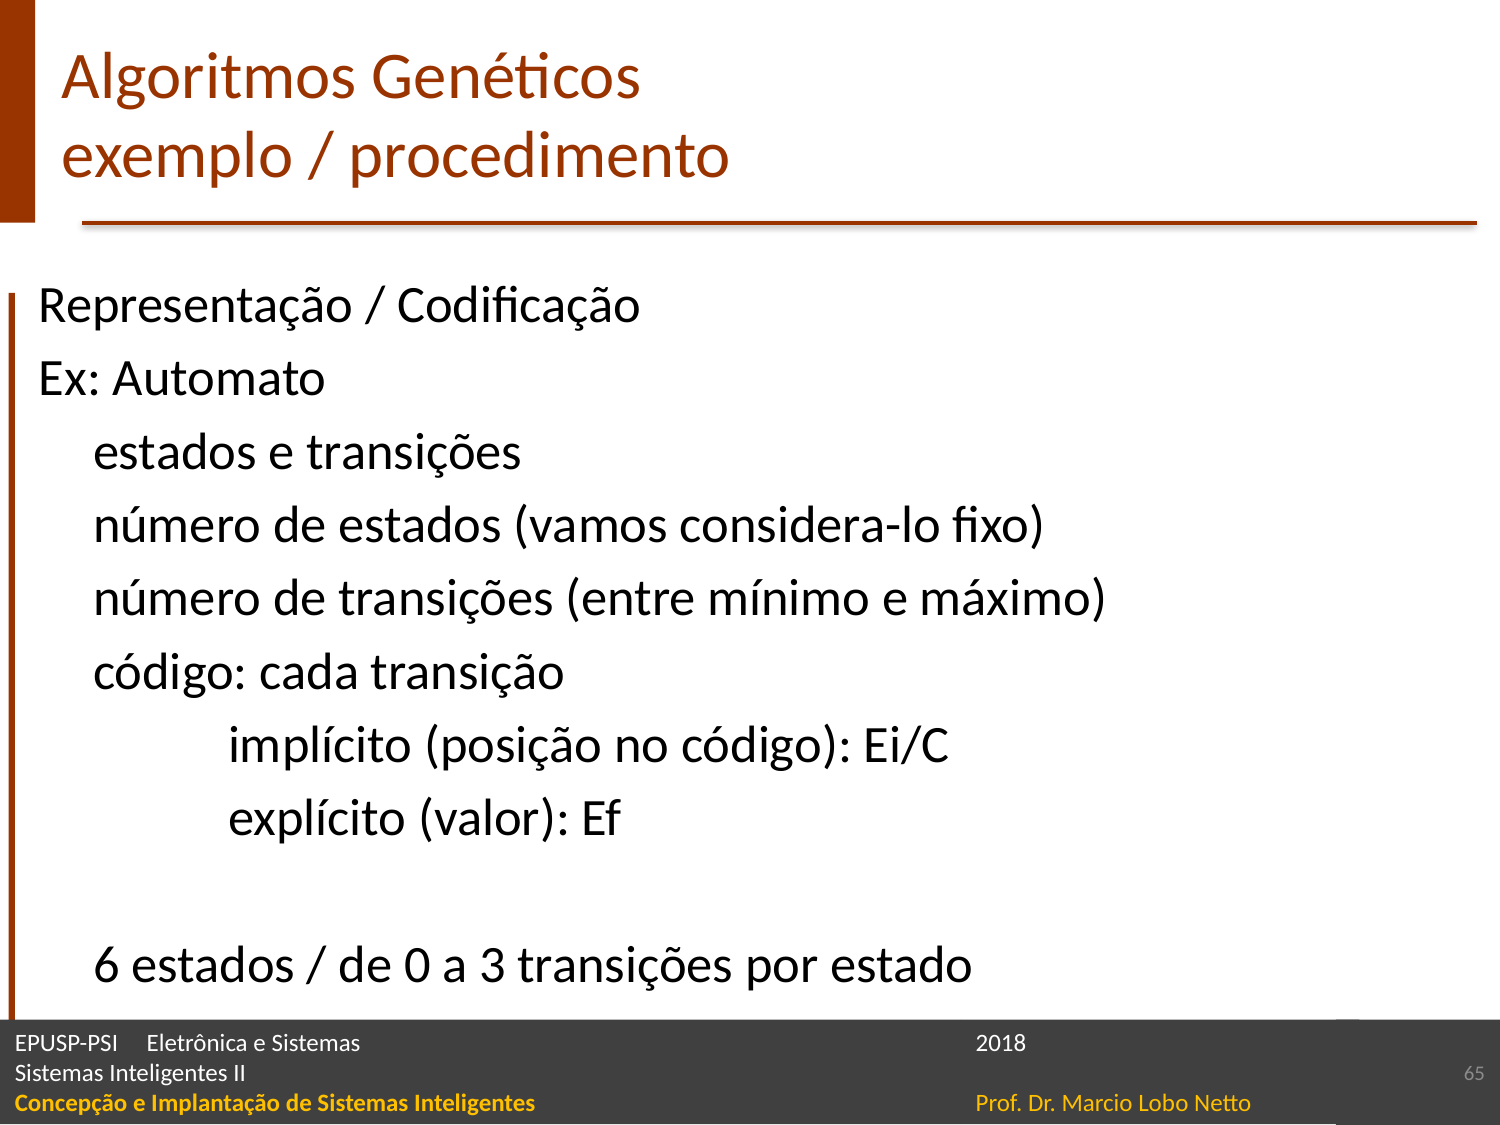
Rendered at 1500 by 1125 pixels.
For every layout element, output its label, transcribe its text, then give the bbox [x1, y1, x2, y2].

title Algoritmos Genéticos exemplo / procedimento [46, 23, 1477, 200]
list Representação / Codificação Ex: Automato estados e transições número de estados (vamos considera-lo fixo) número de transições (entre mínimo e máximo) código: cada transição implícito (posição no código): Ei/C explícito (valor): Ef 6 estados / de 0 a 3 transições por estado [23, 262, 1477, 1005]
slide_number 65 [1335, 1019, 1500, 1125]
